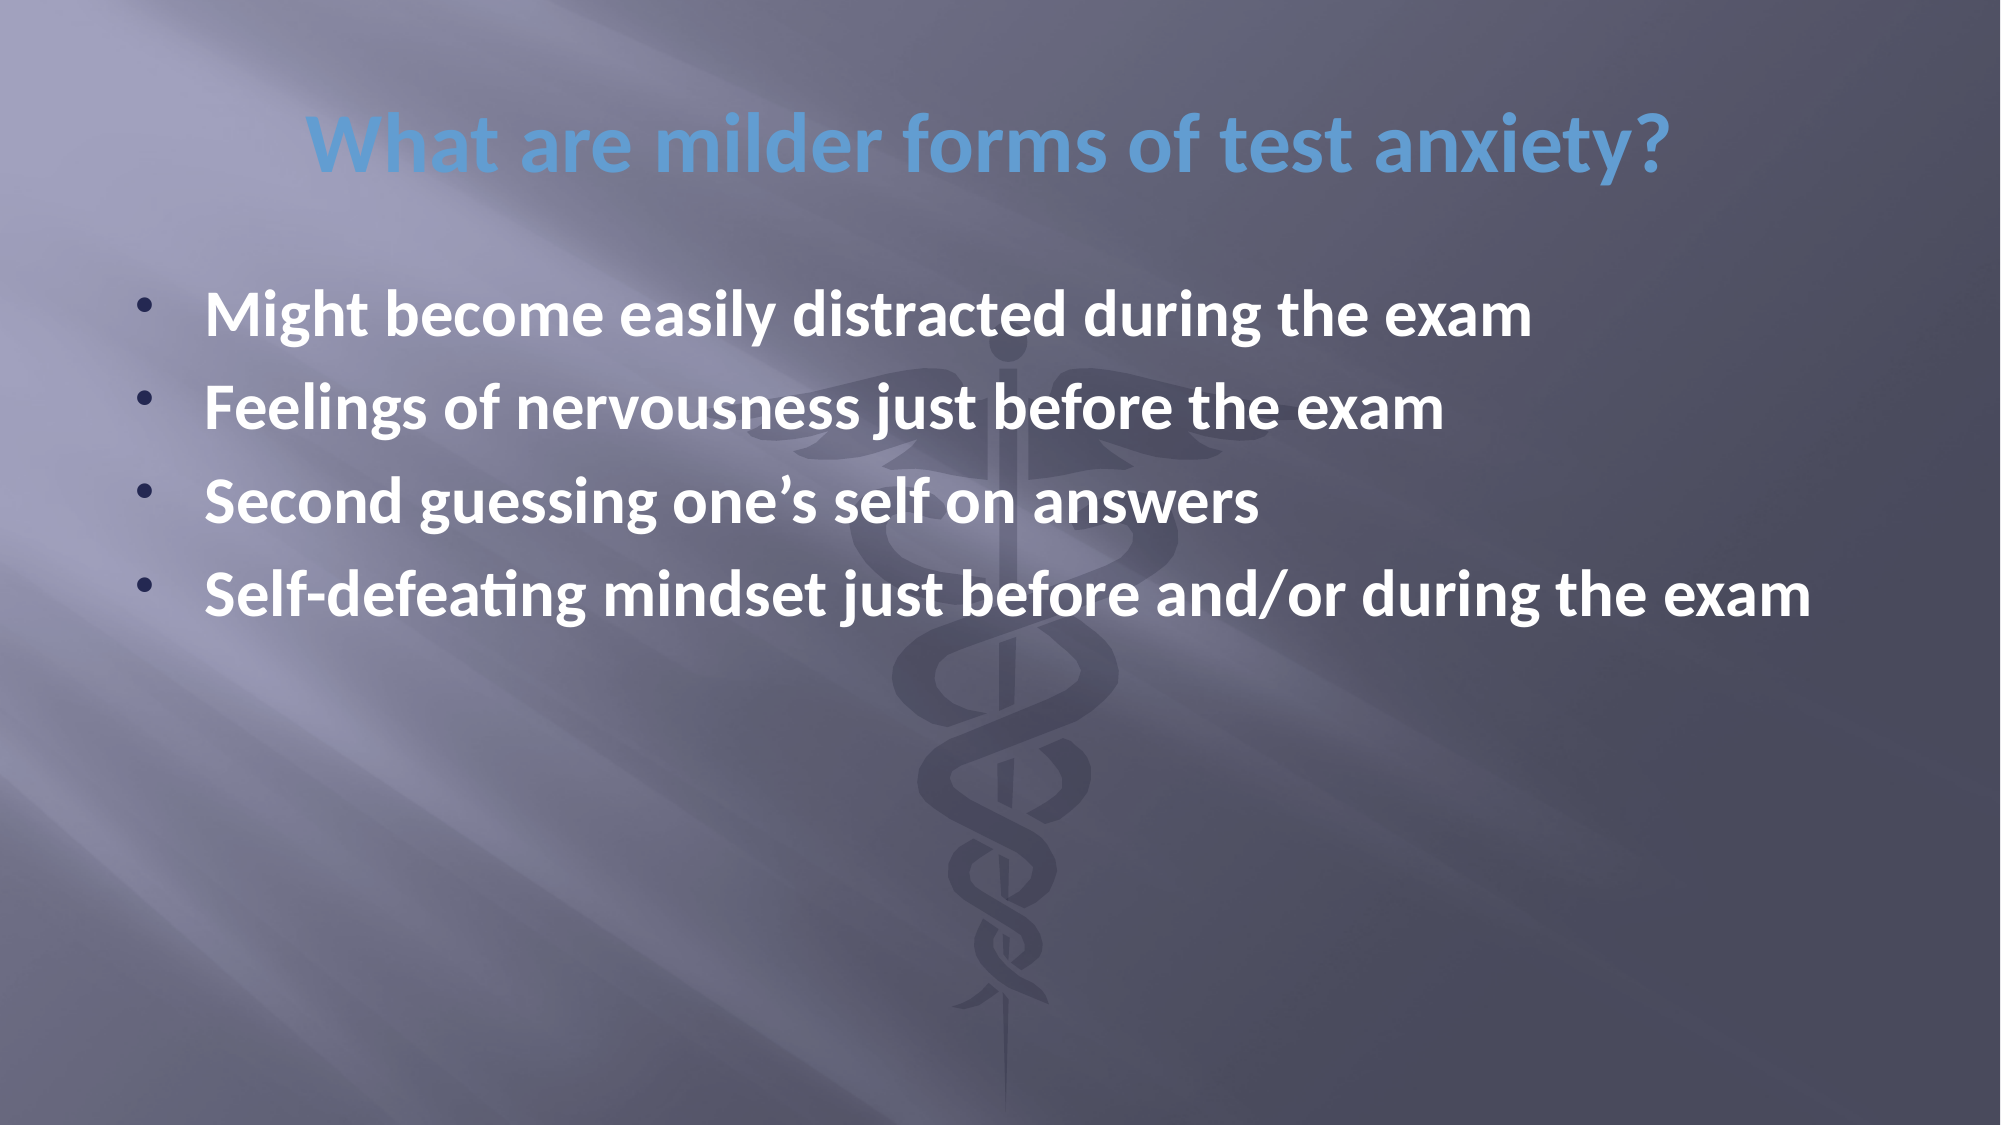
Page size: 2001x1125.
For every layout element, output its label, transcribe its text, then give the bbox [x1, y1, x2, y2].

title What are milder forms of test anxiety? [99, 45, 1900, 233]
list Might become easily distracted during the exam Feelings of nervousness just before the exam Second guessing one’s self on answers Self-defeating mindset just before and/or during the exam [99, 262, 1900, 1035]
